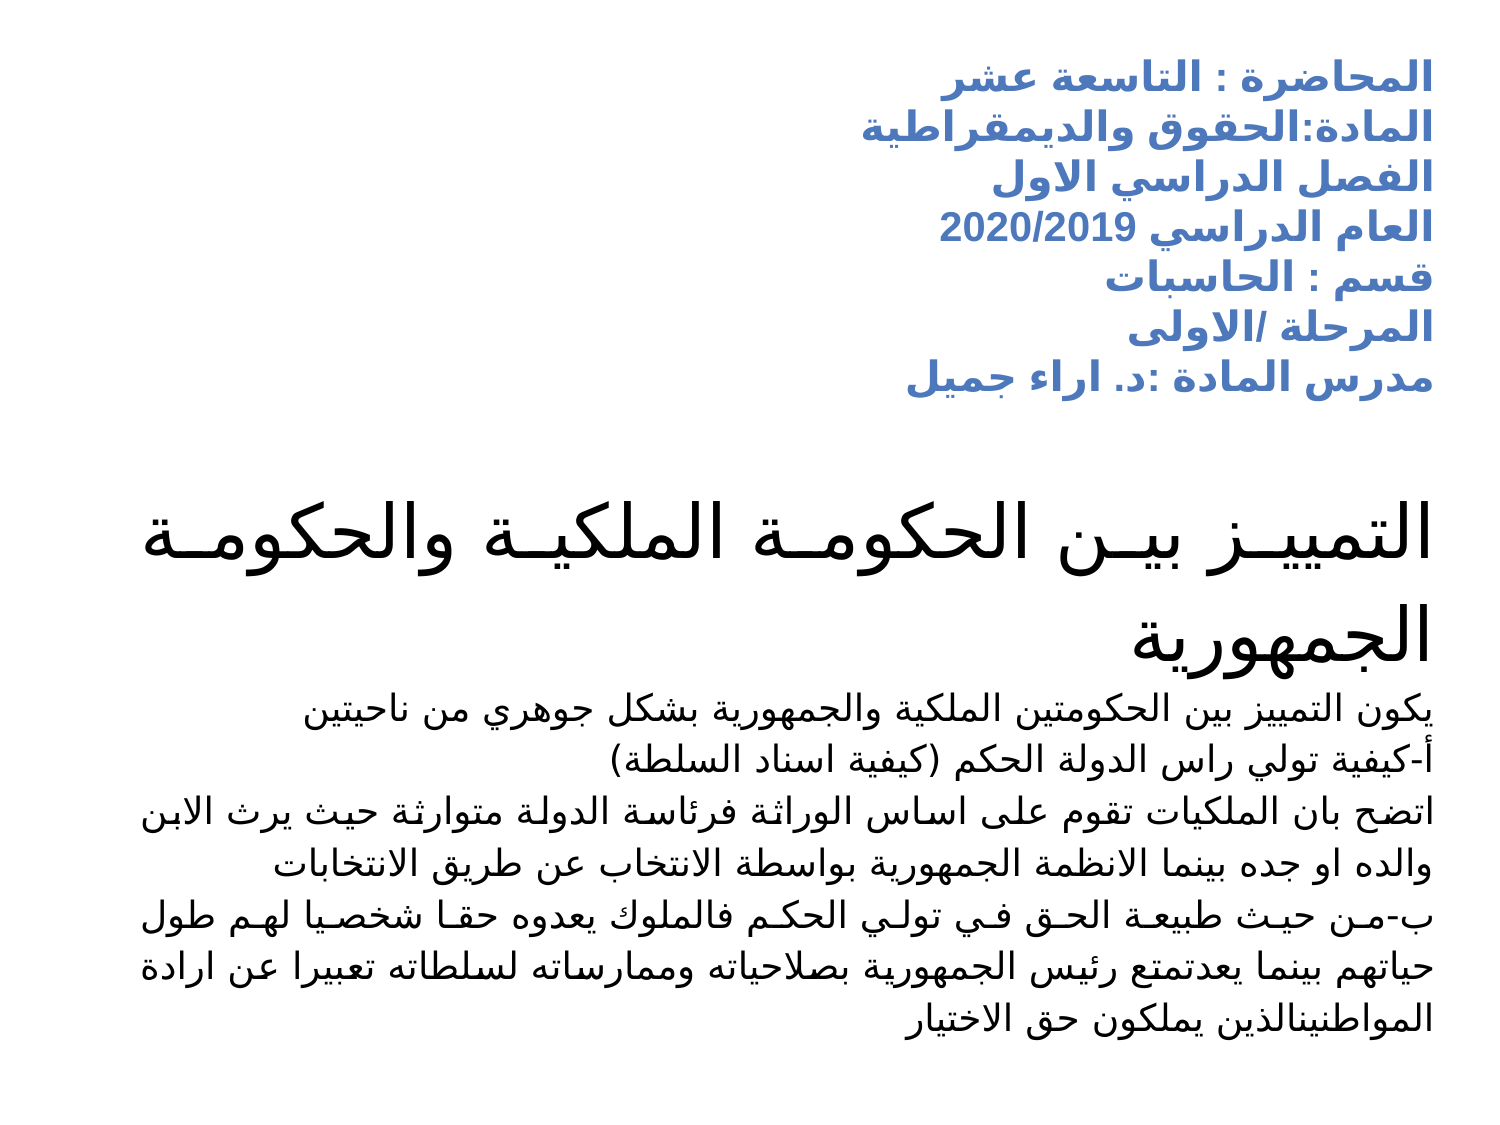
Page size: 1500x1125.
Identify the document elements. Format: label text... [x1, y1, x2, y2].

subtitle التمييز بين الحكومة الملكية والحكومة الجمهورية يكون التمييز بين الحكومتين الملكية والجمهورية بشكل جوهري من ناحيتين أ-كيفية تولي راس الدولة الحكم (كيفية اسناد السلطة) اتضح بان الملكيات تقوم على اساس الوراثة فرئاسة الدولة متوارثة حيث يرث الابن والده او جده بينما الانظمة الجمهورية بواسطة الانتخاب عن طريق الانتخابات ب-من حيث طبيعة الحق في تولي الحكم فالملوك يعدوه حقا شخصيا لهم طول حياتهم بينما يعدتمتع رئيس الجمهورية بصلاحياته وممارساته لسلطاته تعبيرا عن ارادة المواطنينالذين يملكون حق الاختيار [125, 462, 1450, 1088]
title المحاضرة : التاسعة عشر المادة:الحقوق والديمقراطية الفصل الدراسي الاول العام الدراسي 2020/2019 قسم : الحاسبات المرحلة /الاولى مدرس المادة :د. اراء جميل [174, 24, 1450, 425]
